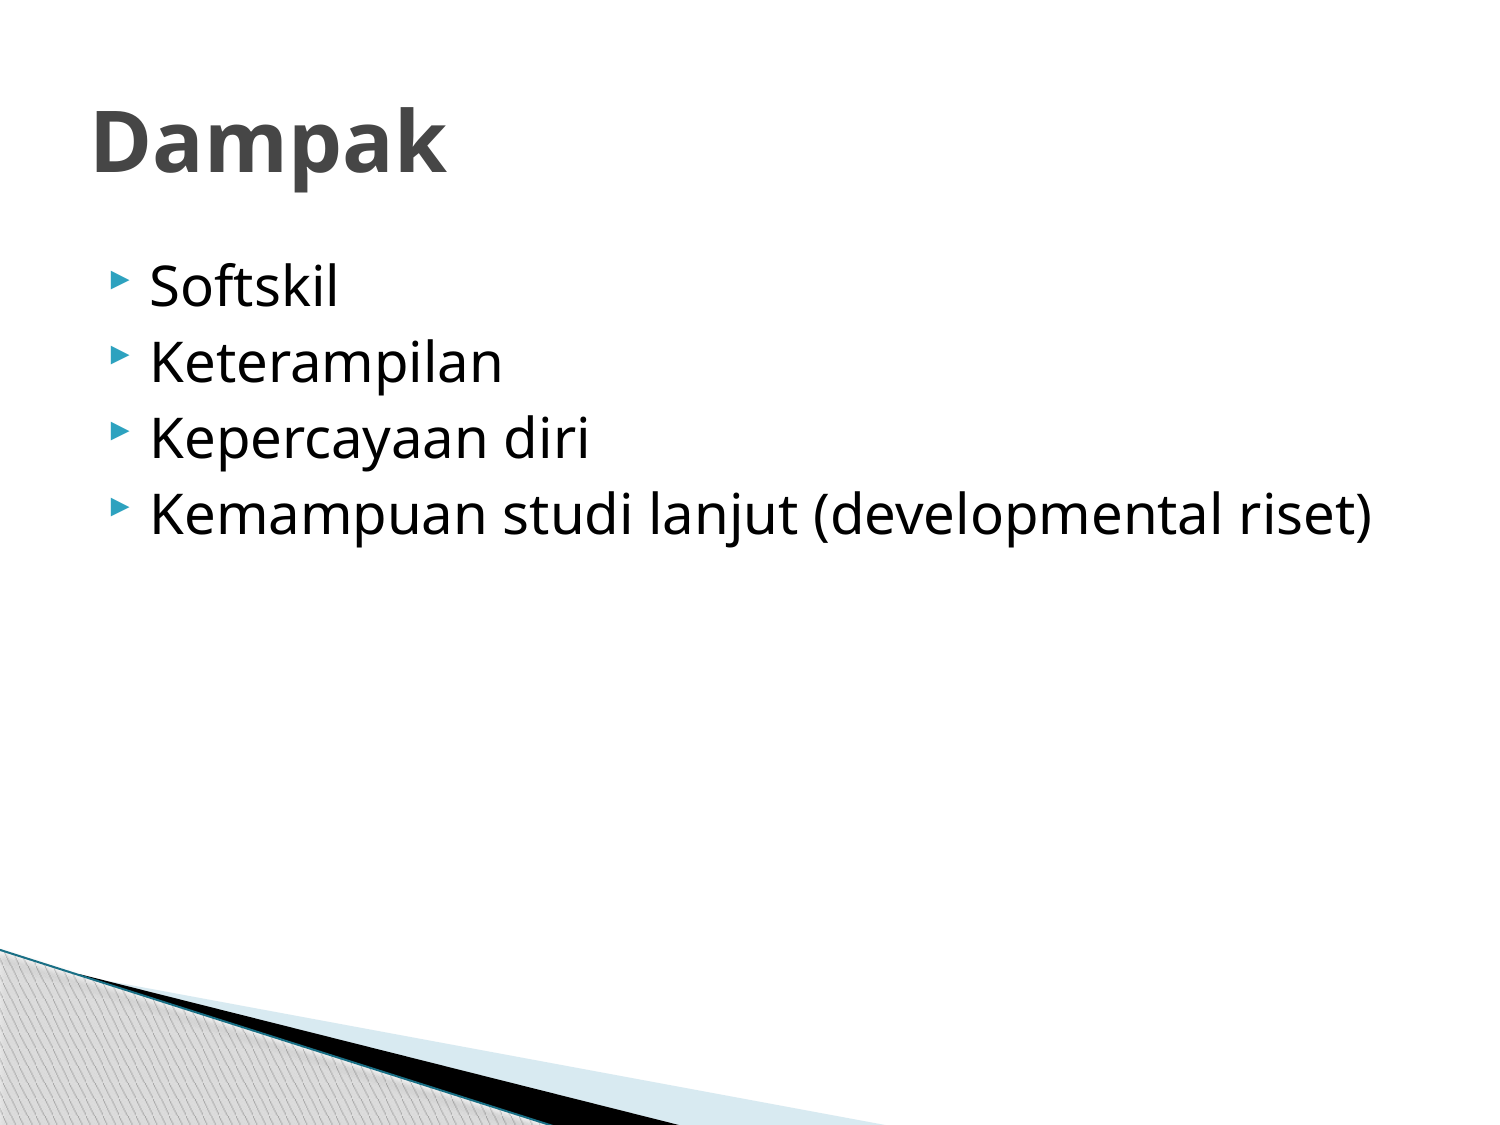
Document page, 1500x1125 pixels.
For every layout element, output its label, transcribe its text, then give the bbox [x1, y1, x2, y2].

title Dampak [75, 45, 1425, 233]
list Softskil Keterampilan Kepercayaan diri Kemampuan studi lanjut (developmental riset) [75, 243, 1425, 986]
